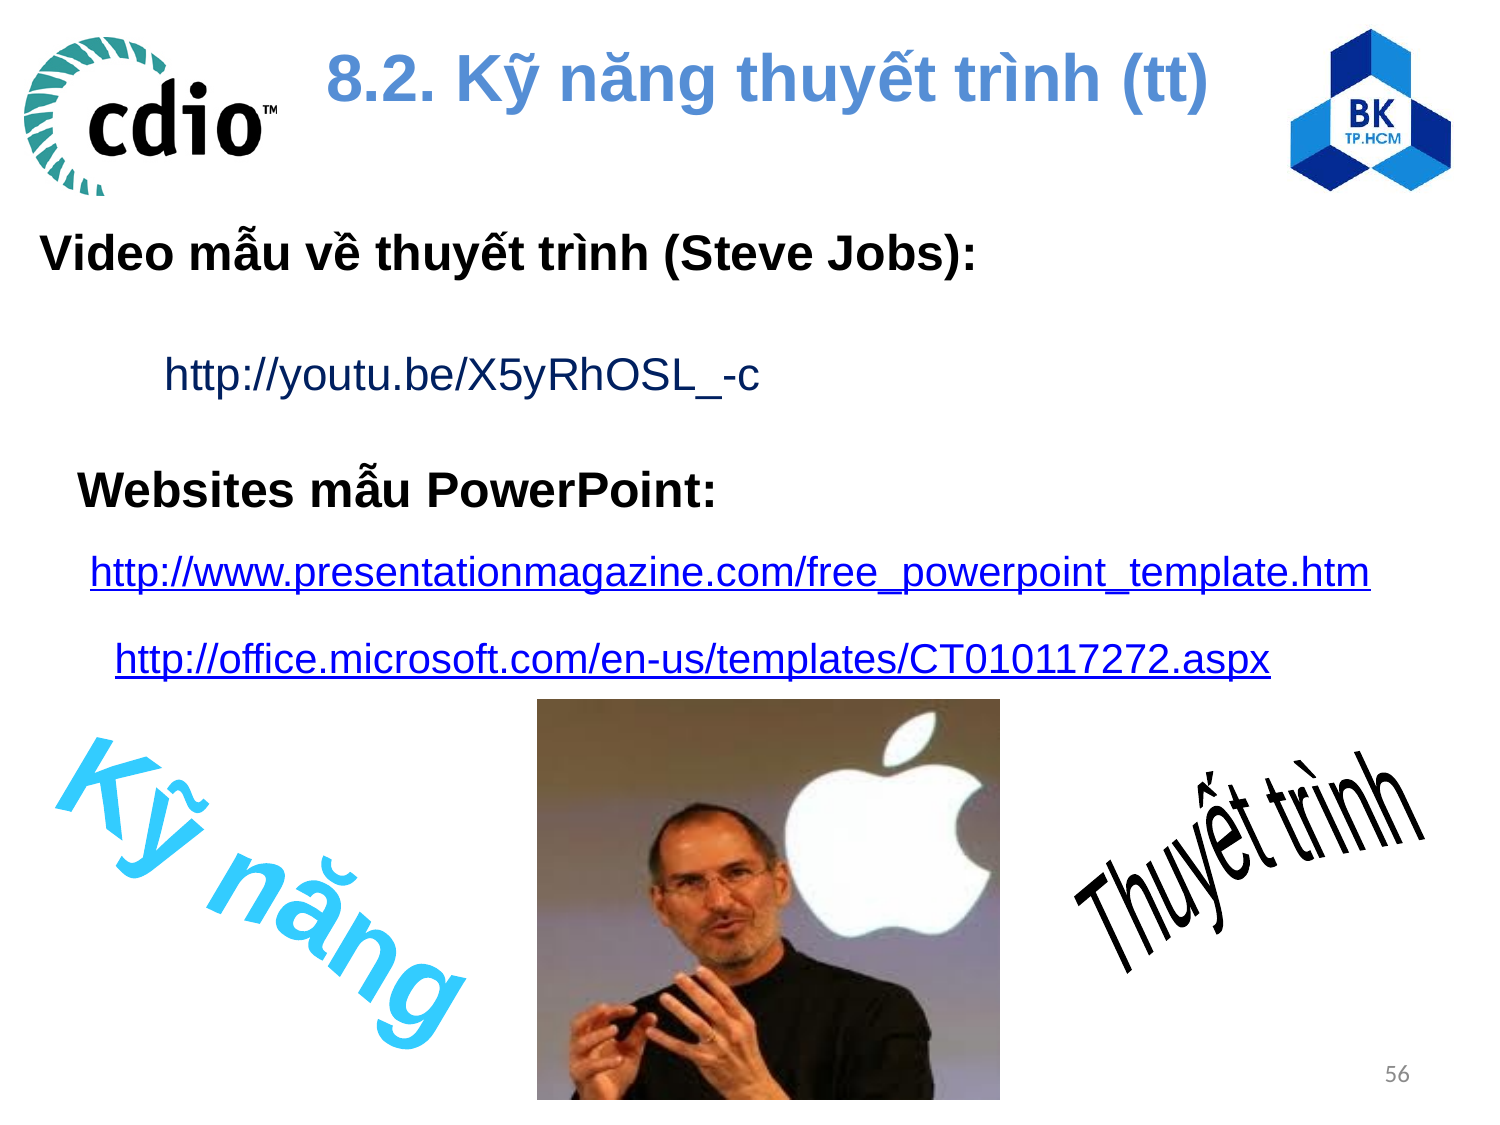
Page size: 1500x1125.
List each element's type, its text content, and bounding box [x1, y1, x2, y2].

list Video mẫu về thuyết trình (Steve Jobs): [24, 212, 1476, 968]
title 8.2. Kỹ năng thuyết trình (tt) [299, 37, 1238, 113]
text_box http://www.presentationmagazine.com/free_powerpoint_template.htm [75, 537, 1388, 653]
picture [537, 699, 1001, 1101]
slide_number 56 [1074, 1042, 1425, 1103]
text_box http://office.microsoft.com/en-us/templates/CT010117272.aspx [99, 624, 1288, 740]
picture [24, 37, 277, 196]
text_box Websites mẫu PowerPoint: [62, 449, 775, 525]
text_box http://youtu.be/X5yRhOSL_-c [150, 337, 800, 408]
picture [1287, 24, 1454, 195]
